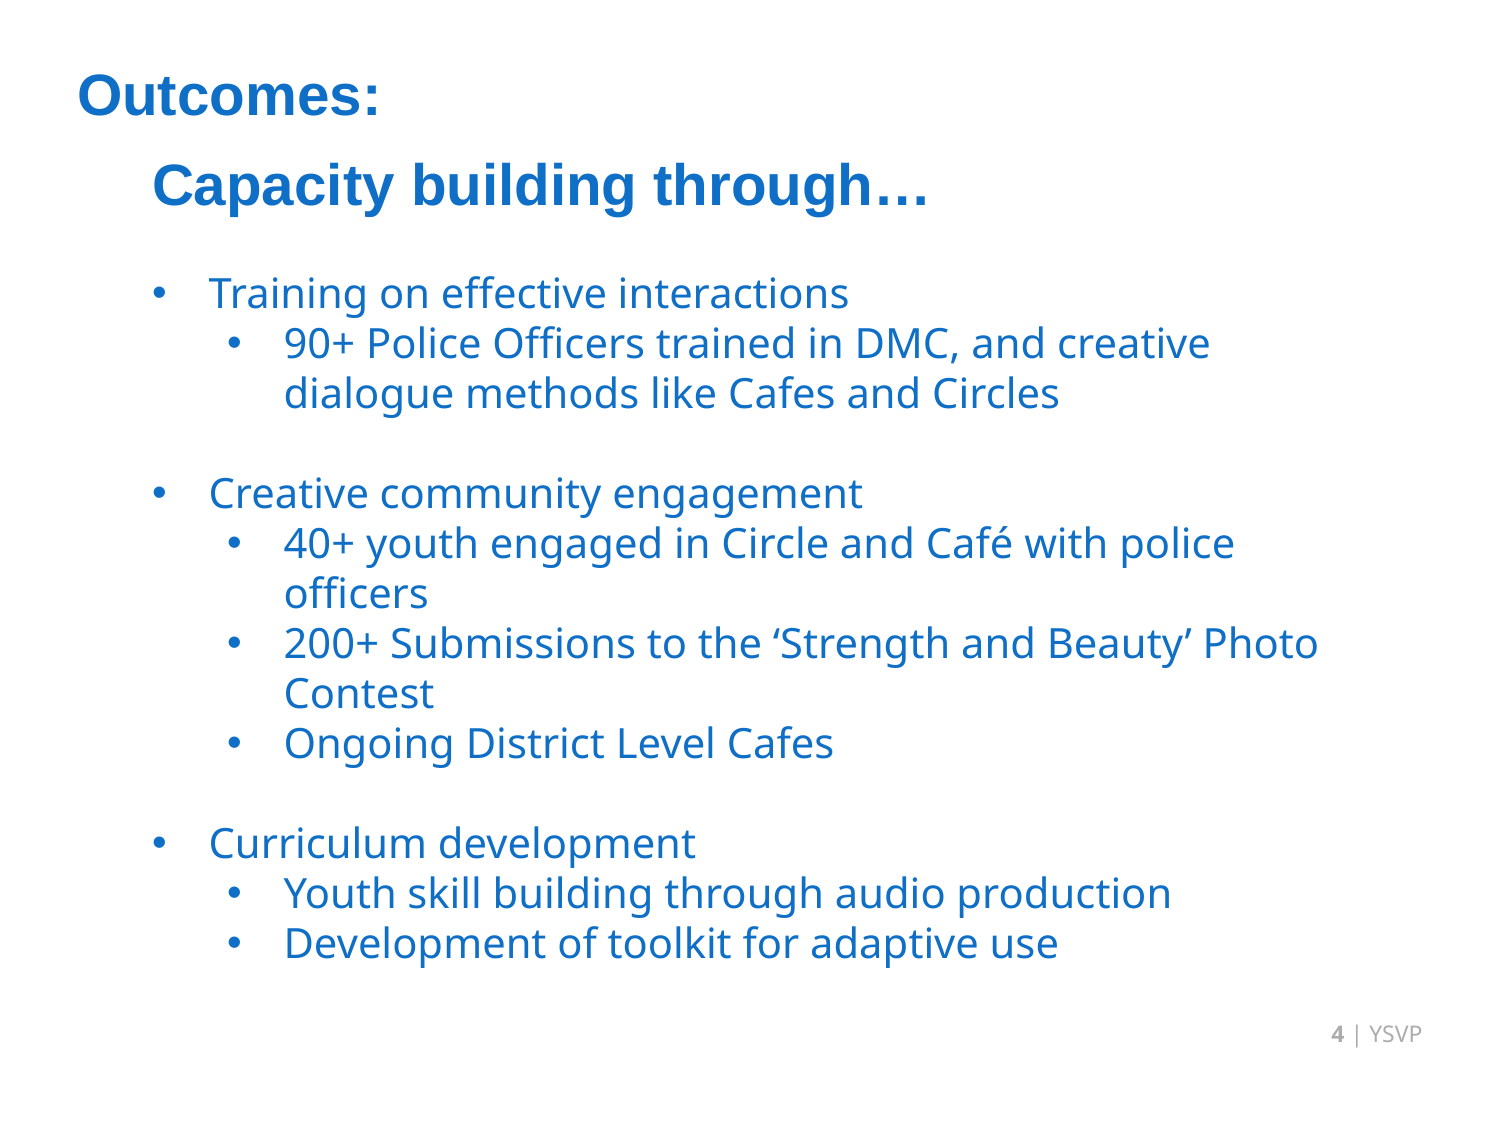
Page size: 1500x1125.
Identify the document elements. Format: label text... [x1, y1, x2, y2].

text_box Capacity building through… Training on effective interactions 90+ Police Officers trained in DMC, and creative dialogue methods like Cafes and Circles Creative community engagement 40+ youth engaged in Circle and Café with police officers 200+ Submissions to the ‘Strength and Beauty’ Photo Contest Ongoing District Level Cafes Curriculum development Youth skill building through audio production Development of toolkit for adaptive use [137, 69, 1400, 1125]
text_box Outcomes: [62, 50, 713, 135]
slide_number 4 | YSVP [1400, 1012, 1438, 1073]
